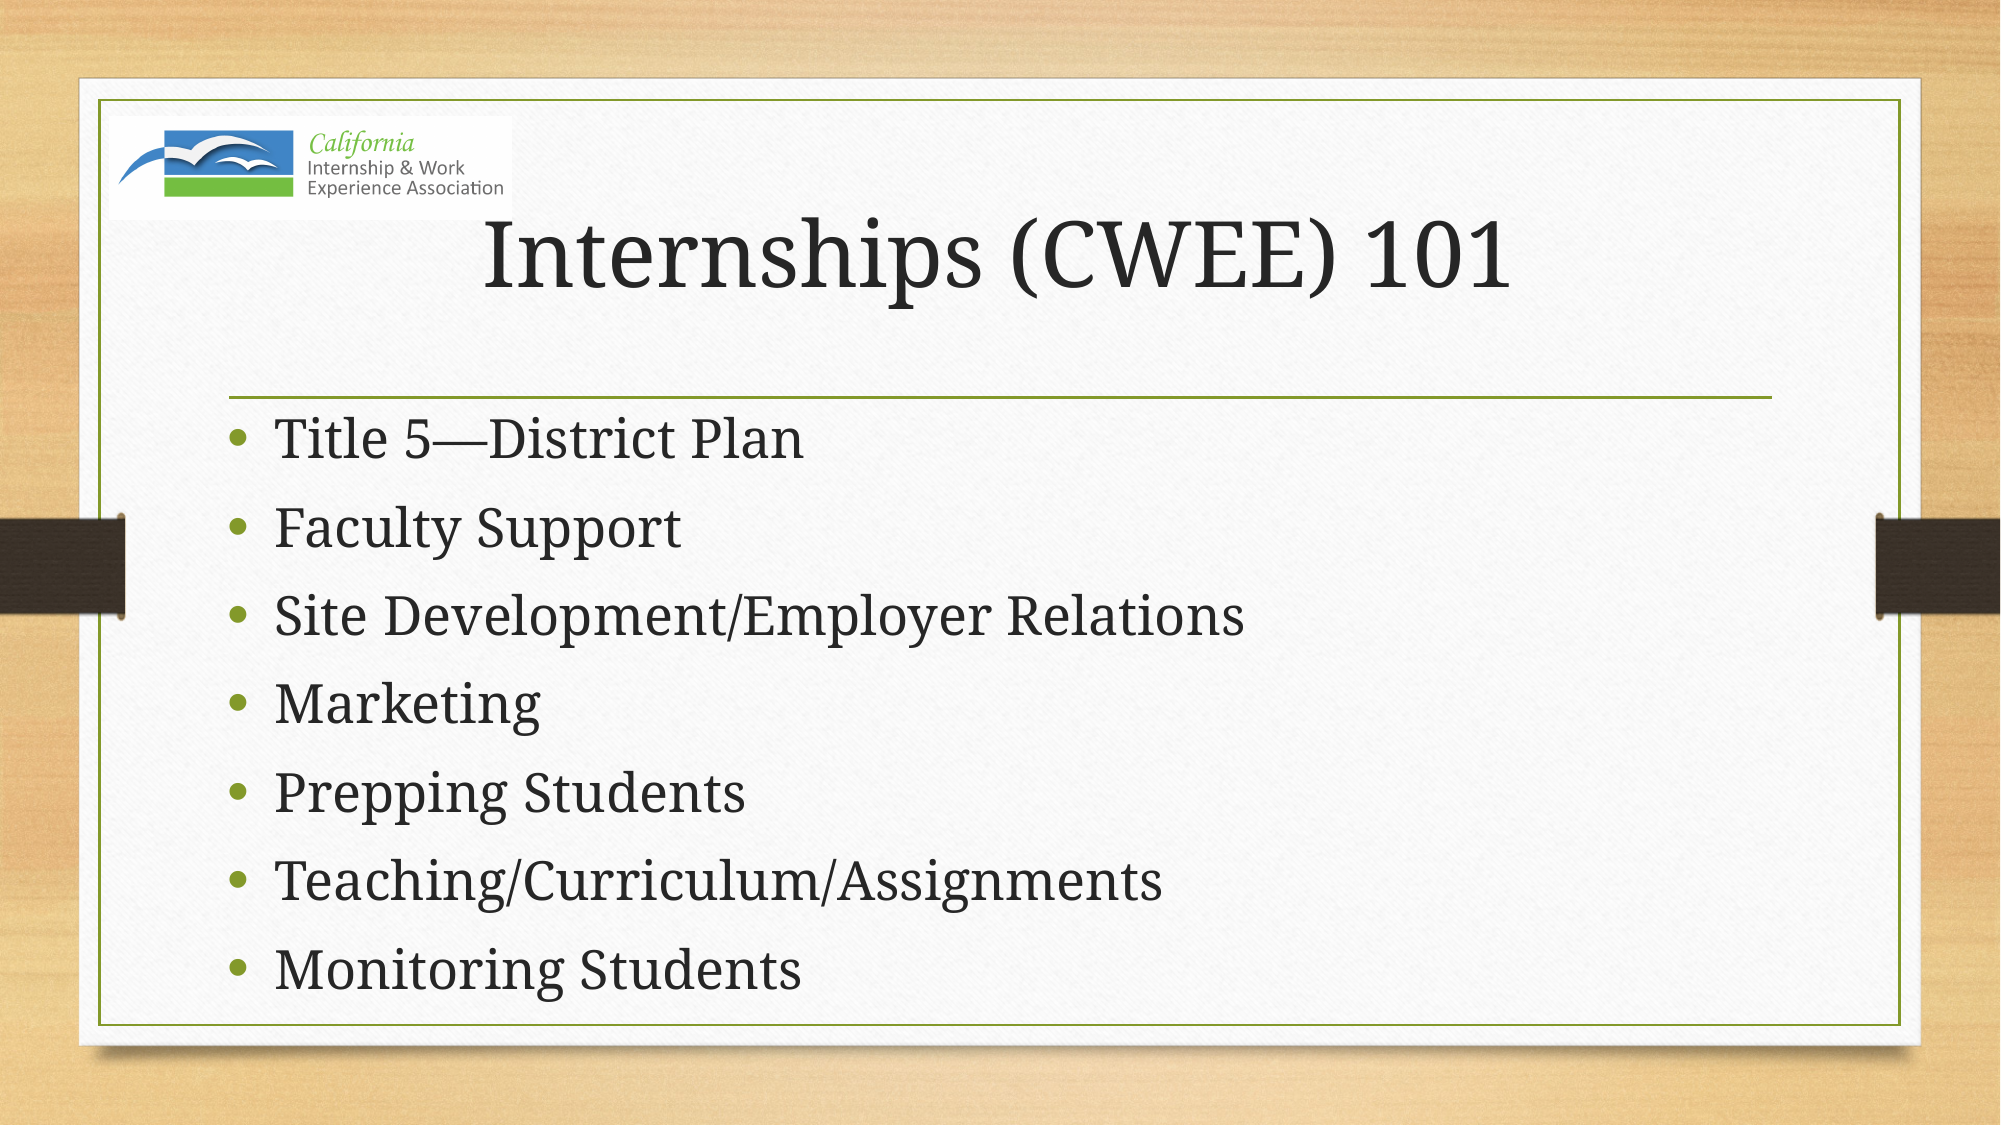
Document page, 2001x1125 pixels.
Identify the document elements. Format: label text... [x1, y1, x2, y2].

title Internships (CWEE) 101 [212, 161, 1788, 341]
list Title 5—District Plan Faculty Support Site Development/Employer Relations Marketing Prepping Students Teaching/Curriculum/Assignments Monitoring Students [212, 397, 1788, 1009]
picture [0, 0, 2001, 1125]
